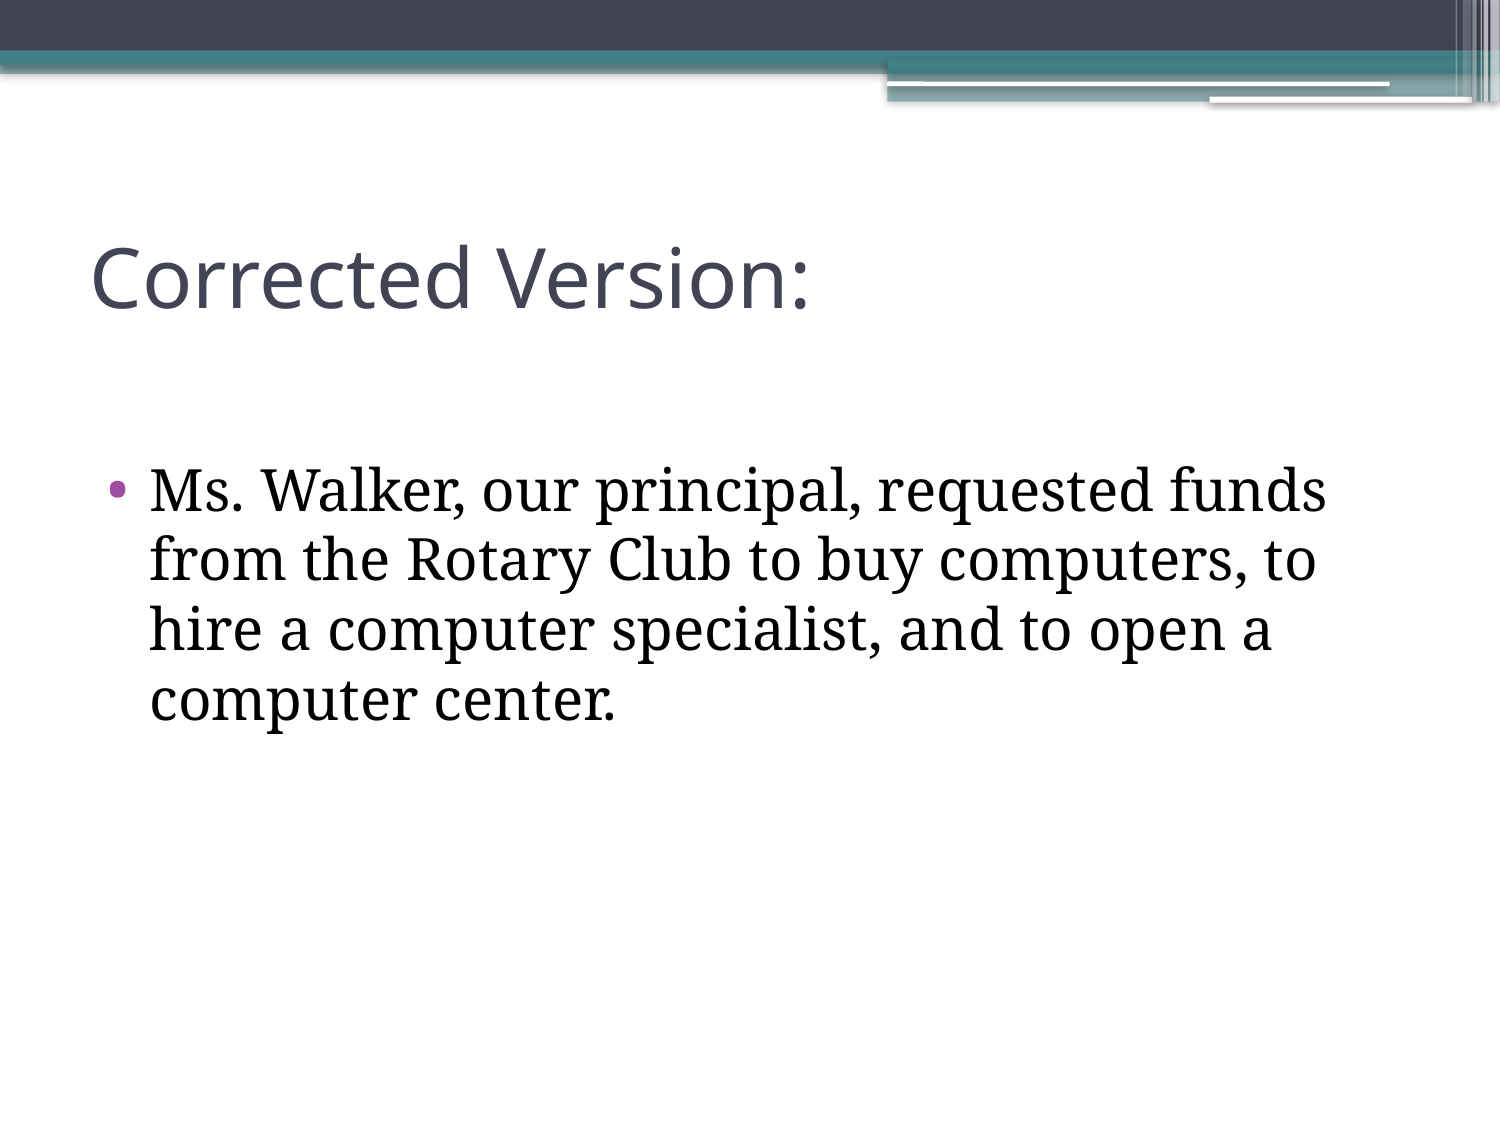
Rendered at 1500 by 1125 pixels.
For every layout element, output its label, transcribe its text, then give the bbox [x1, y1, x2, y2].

list Ms. Walker, our principal, requested funds from the Rotary Club to buy computers, to hire a computer specialist, and to open a computer center. [75, 368, 1425, 1079]
title Corrected Version: [75, 187, 1425, 363]
